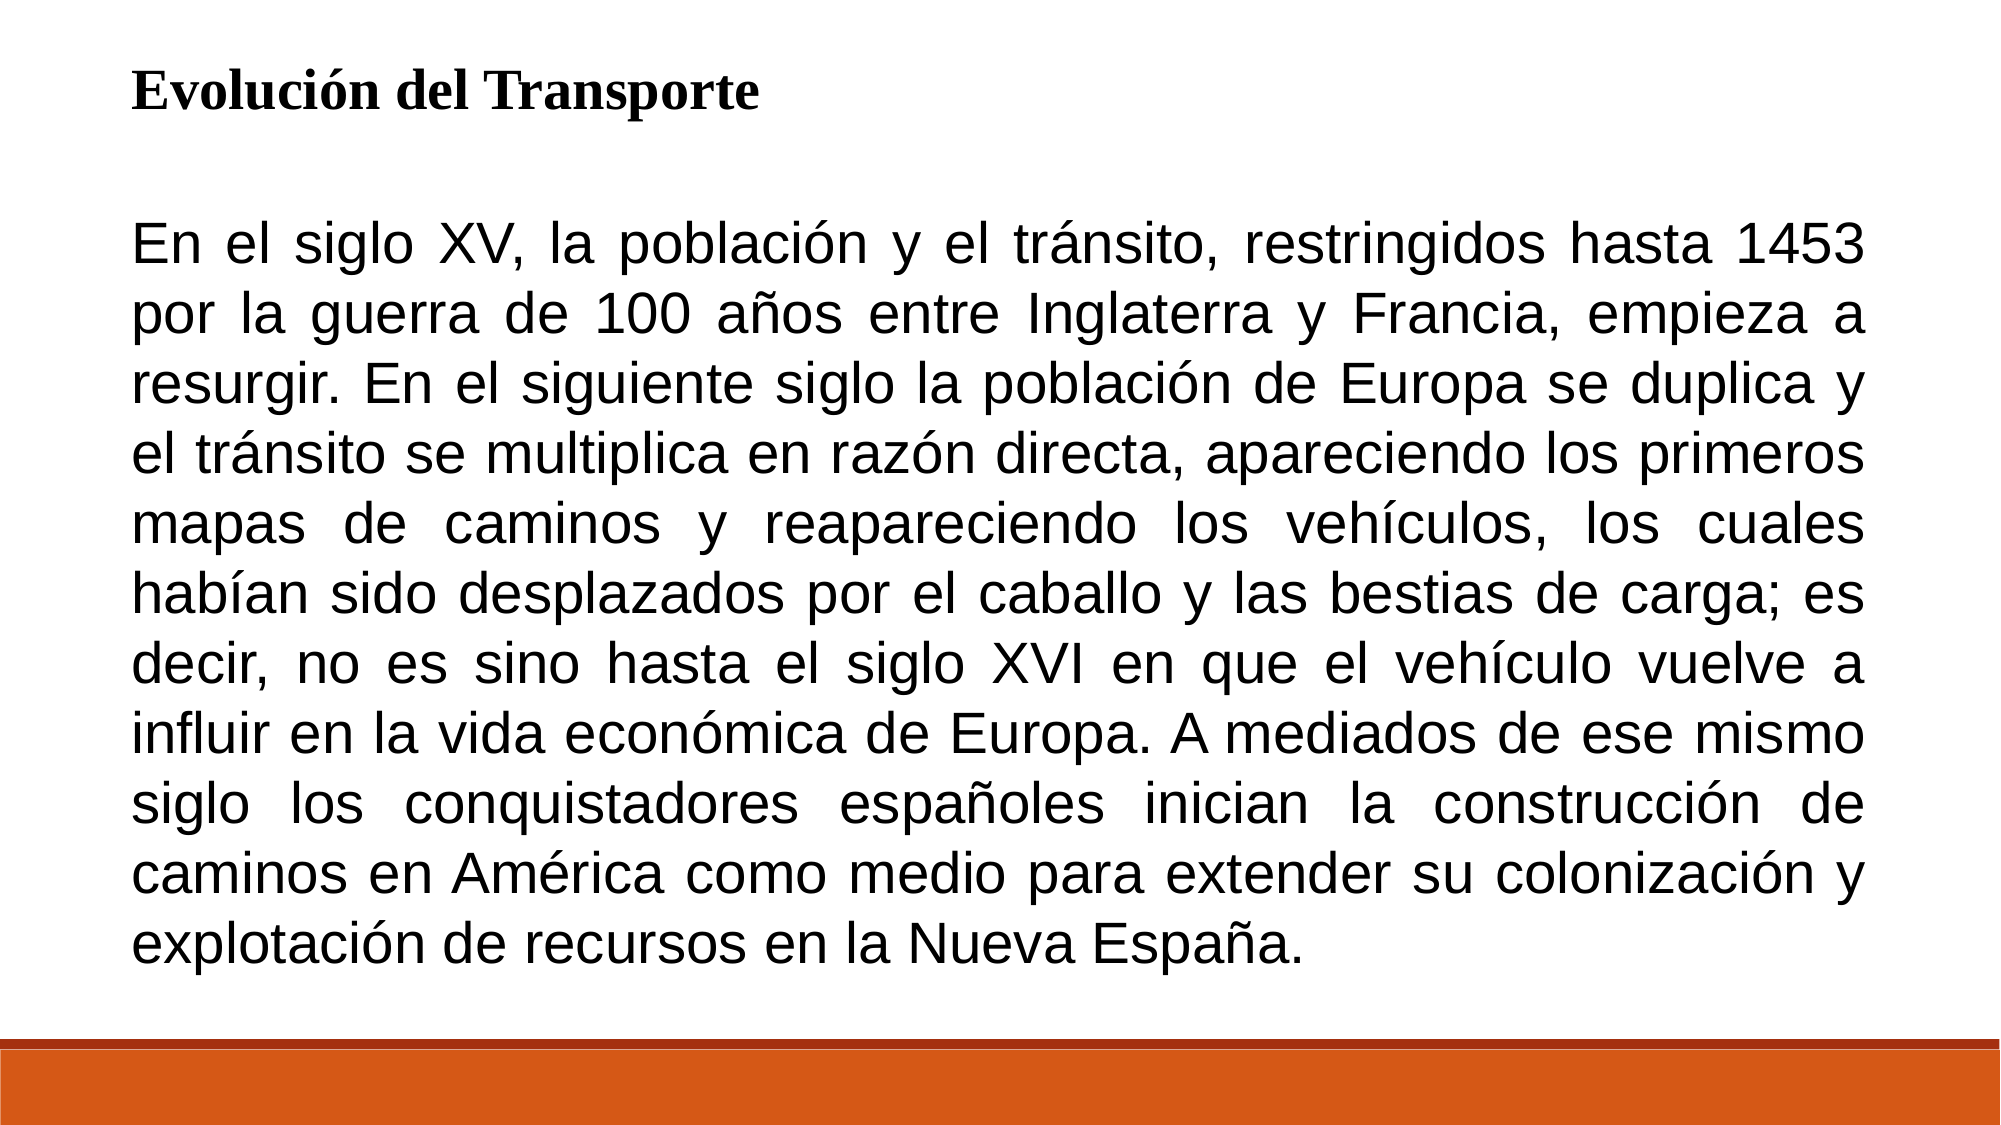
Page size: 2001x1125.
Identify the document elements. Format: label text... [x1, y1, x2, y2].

text_box Evolución del Transporte En el siglo XV, la población y el tránsito, restringidos hasta 1453 por la guerra de 100 años entre Inglaterra y Francia, empieza a resurgir. En el siguiente siglo la población de Europa se duplica y el tránsito se multiplica en razón directa, apareciendo los primeros mapas de caminos y reapareciendo los vehículos, los cuales habían sido desplazados por el caballo y las bestias de carga; es decir, no es sino hasta el siglo XVI en que el vehículo vuelve a influir en la vida económica de Europa. A mediados de ese mismo siglo los conquistadores españoles inician la construcción de caminos en América como medio para extender su colonización y explotación de recursos en la Nueva España. [116, 51, 1883, 983]
